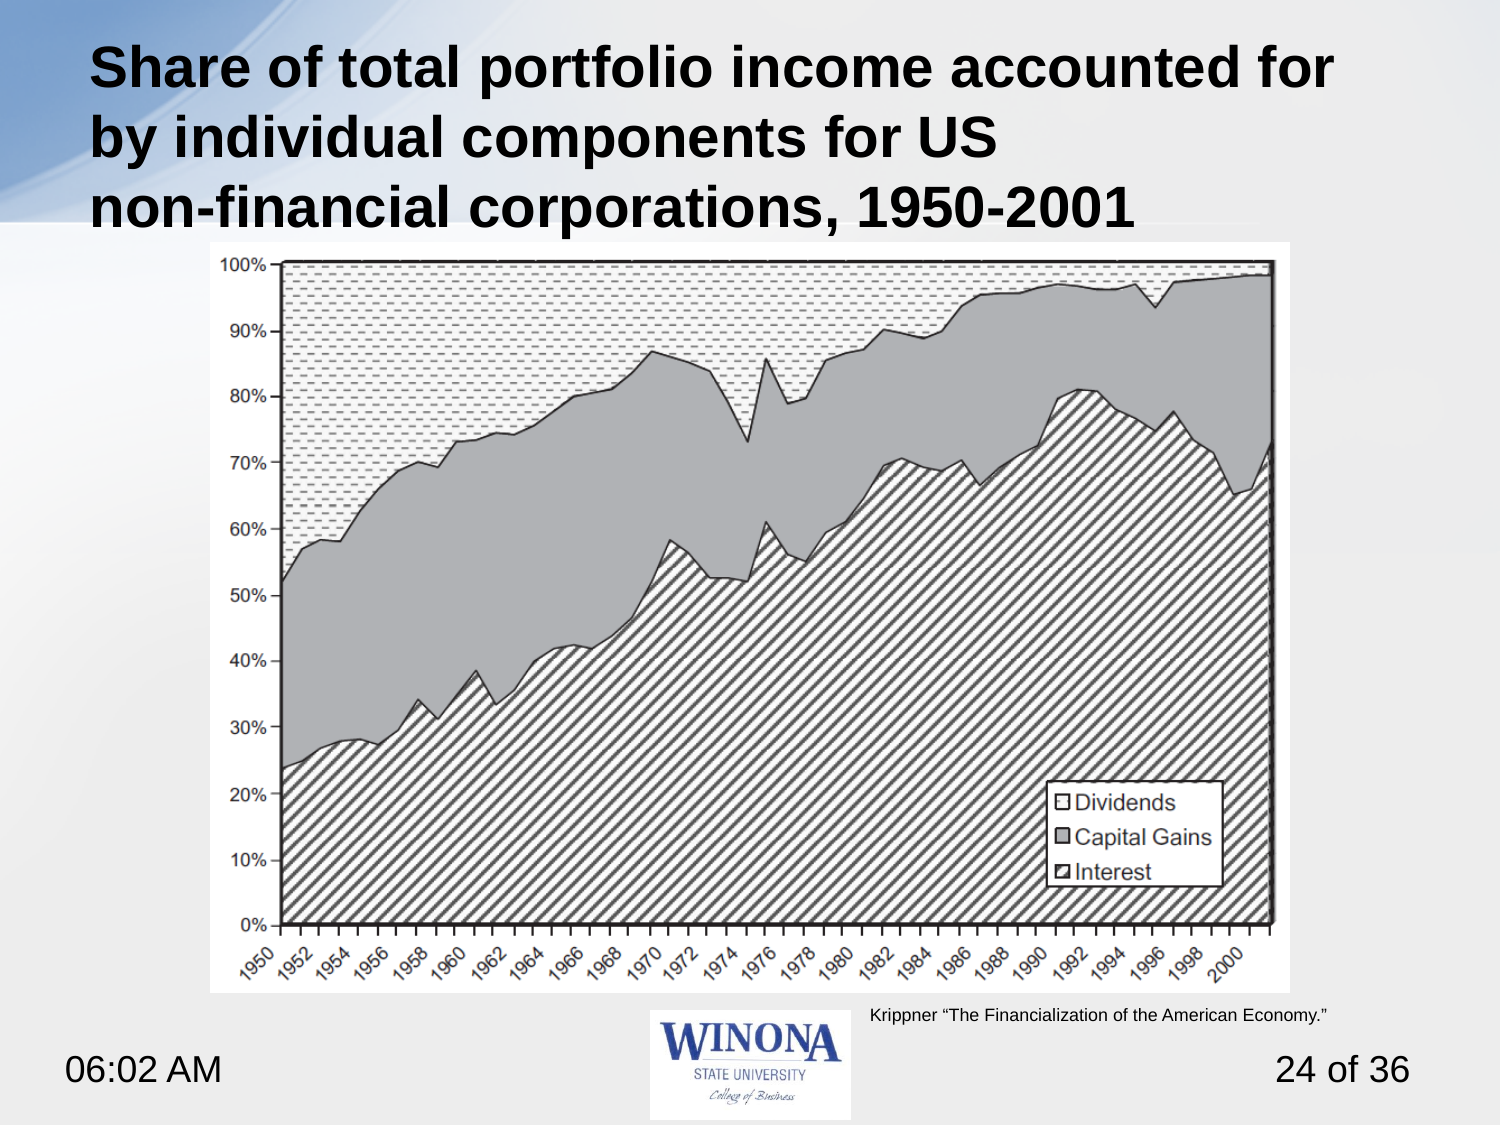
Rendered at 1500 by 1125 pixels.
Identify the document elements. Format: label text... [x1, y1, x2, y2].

picture [0, 0, 1500, 1125]
title Share of total portfolio income accounted for by individual components for US non-financial corporations, 1950-2001 [75, 58, 1425, 247]
list Krippner “The Financialization of the American Economy.” [854, 996, 1368, 1034]
